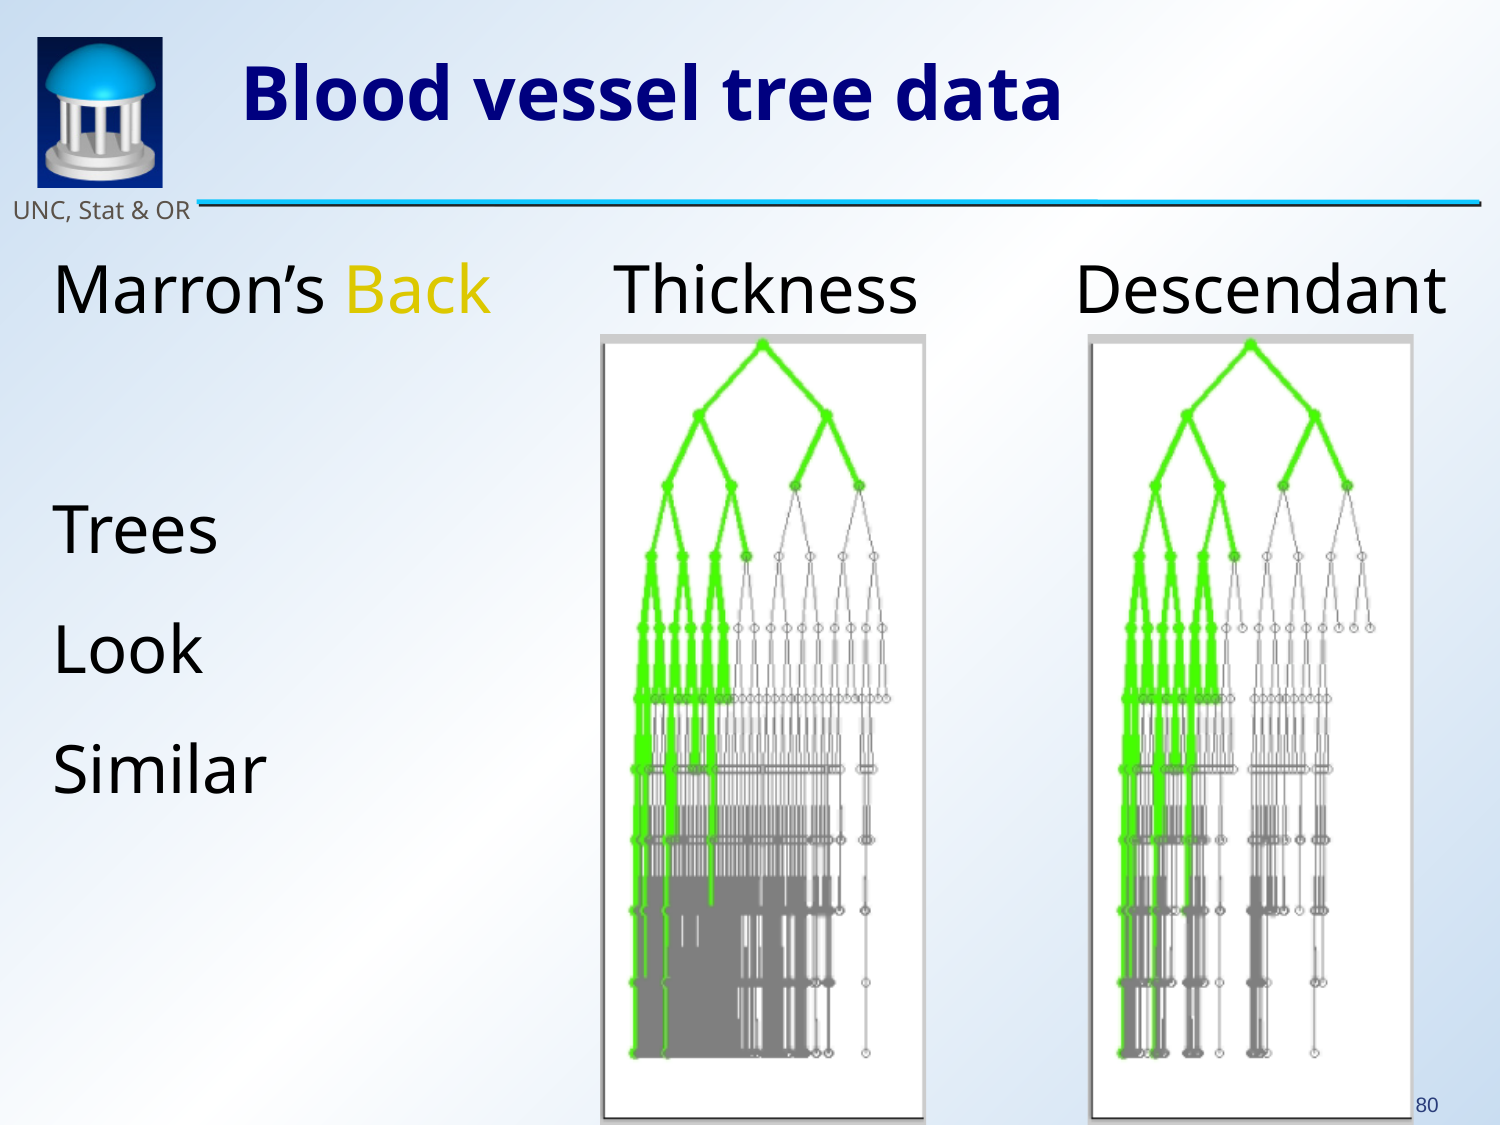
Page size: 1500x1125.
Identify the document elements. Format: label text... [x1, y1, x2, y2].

title Blood vessel tree data [224, 24, 1373, 156]
picture [1087, 334, 1414, 1125]
text_box Marron’s Back Thickness Descendant Trees Look Similar [37, 200, 1475, 815]
picture [599, 334, 927, 1125]
